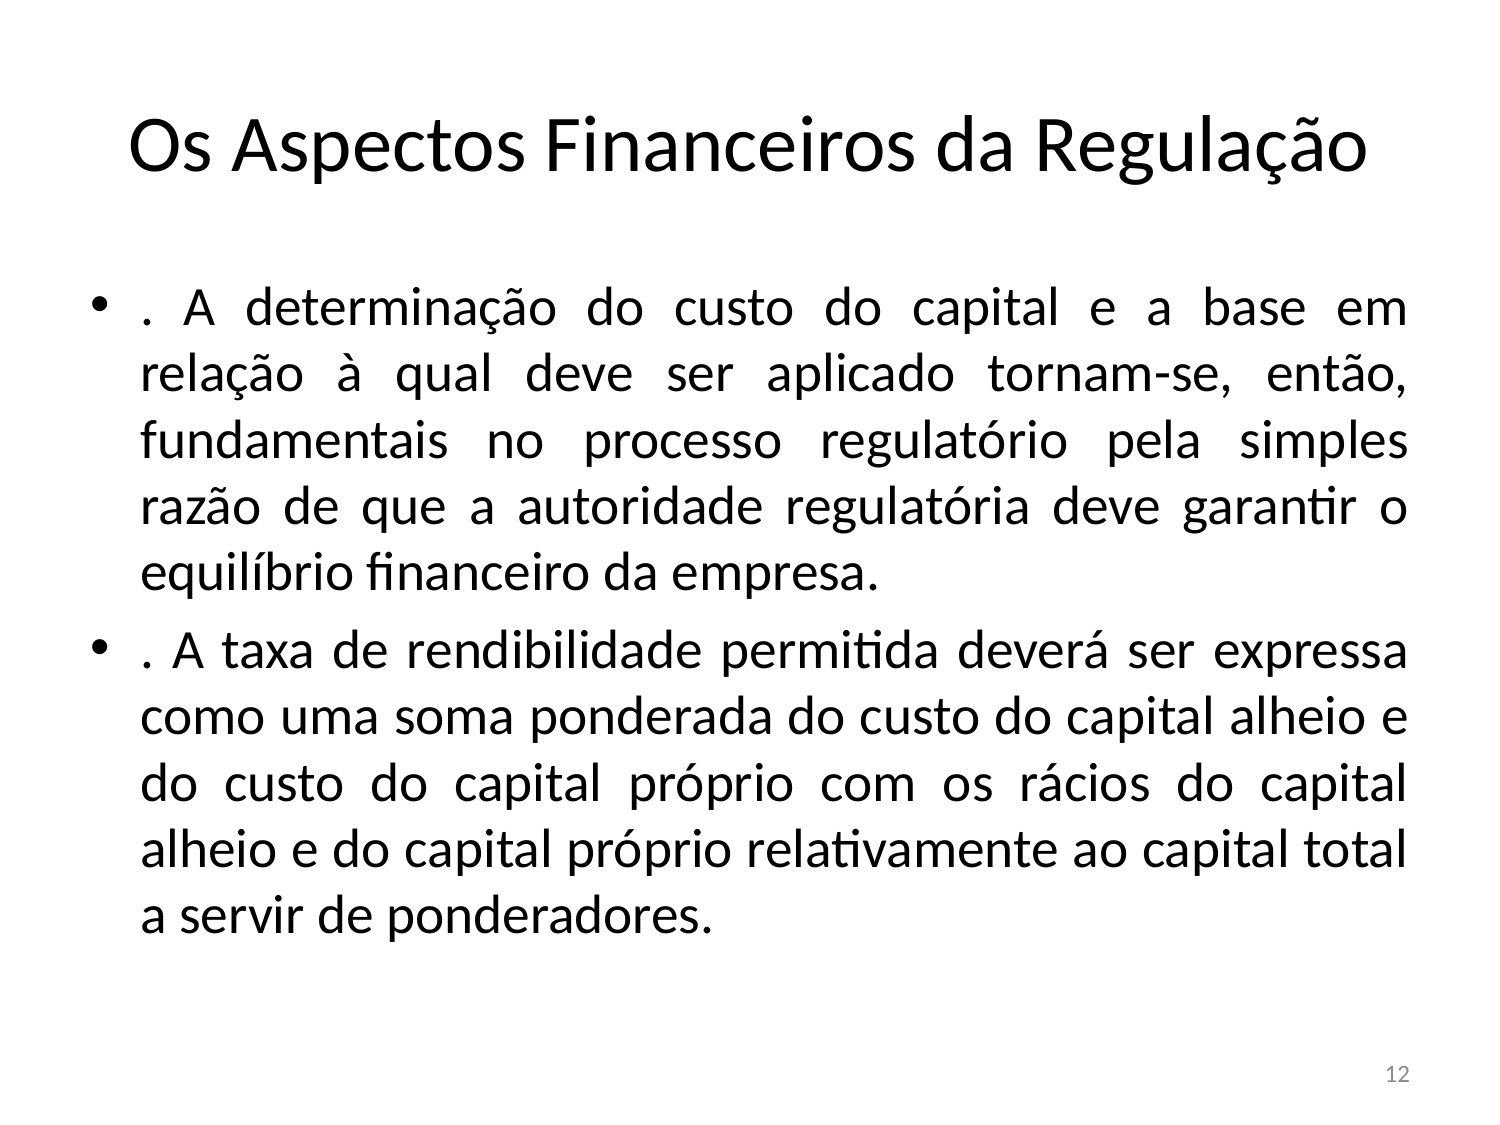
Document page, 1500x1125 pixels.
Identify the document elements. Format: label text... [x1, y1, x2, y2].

slide_number 12 [1074, 1042, 1425, 1103]
list . A determinação do custo do capital e a base em relação à qual deve ser aplicado tornam-se, então, fundamentais no processo regulatório pela simples razão de que a autoridade regulatória deve garantir o equilíbrio financeiro da empresa. . A taxa de rendibilidade permitida deverá ser expressa como uma soma ponderada do custo do capital alheio e do custo do capital próprio com os rácios do capital alheio e do capital próprio relativamente ao capital total a servir de ponderadores. [75, 262, 1425, 1005]
title Os Aspectos Financeiros da Regulação [75, 45, 1425, 233]
